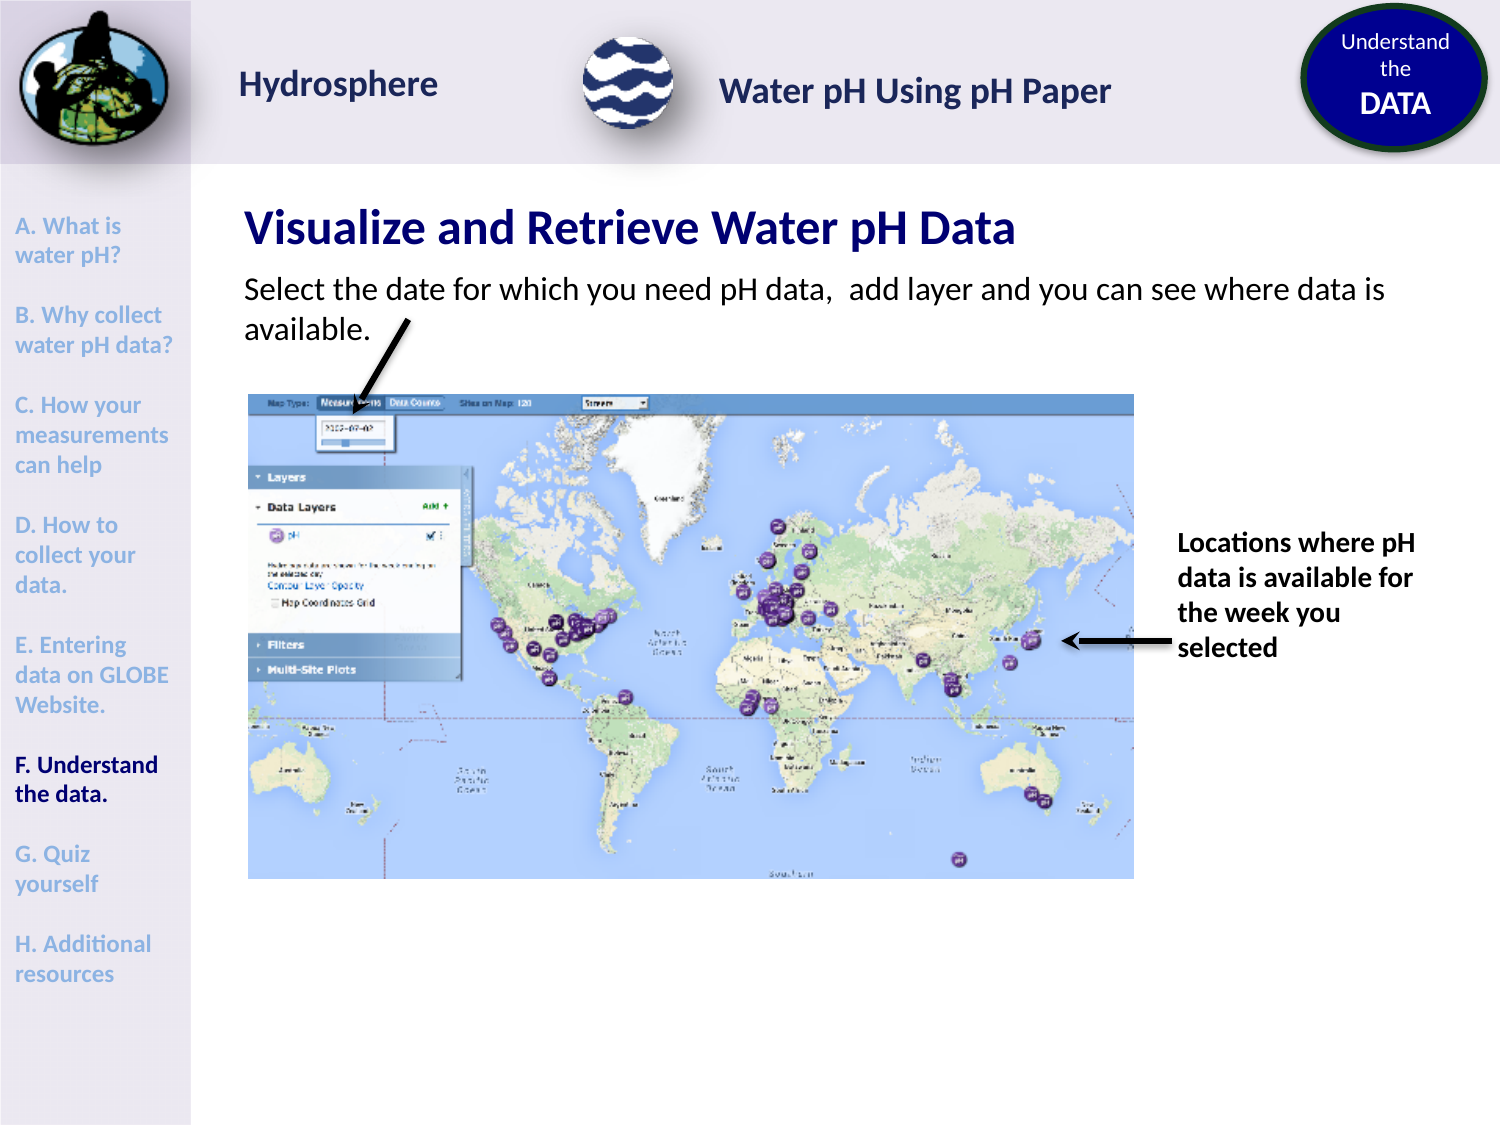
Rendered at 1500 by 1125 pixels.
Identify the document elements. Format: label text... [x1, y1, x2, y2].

text_box Locations where pH data is available for the week you selected [1162, 516, 1450, 672]
picture [1, 0, 1500, 1124]
text_box Visualize and Retrieve Water pH Data Select the date for which you need pH data, add layer and you can see where data is available. [229, 187, 1422, 817]
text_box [352, 319, 409, 415]
picture [248, 394, 1134, 879]
